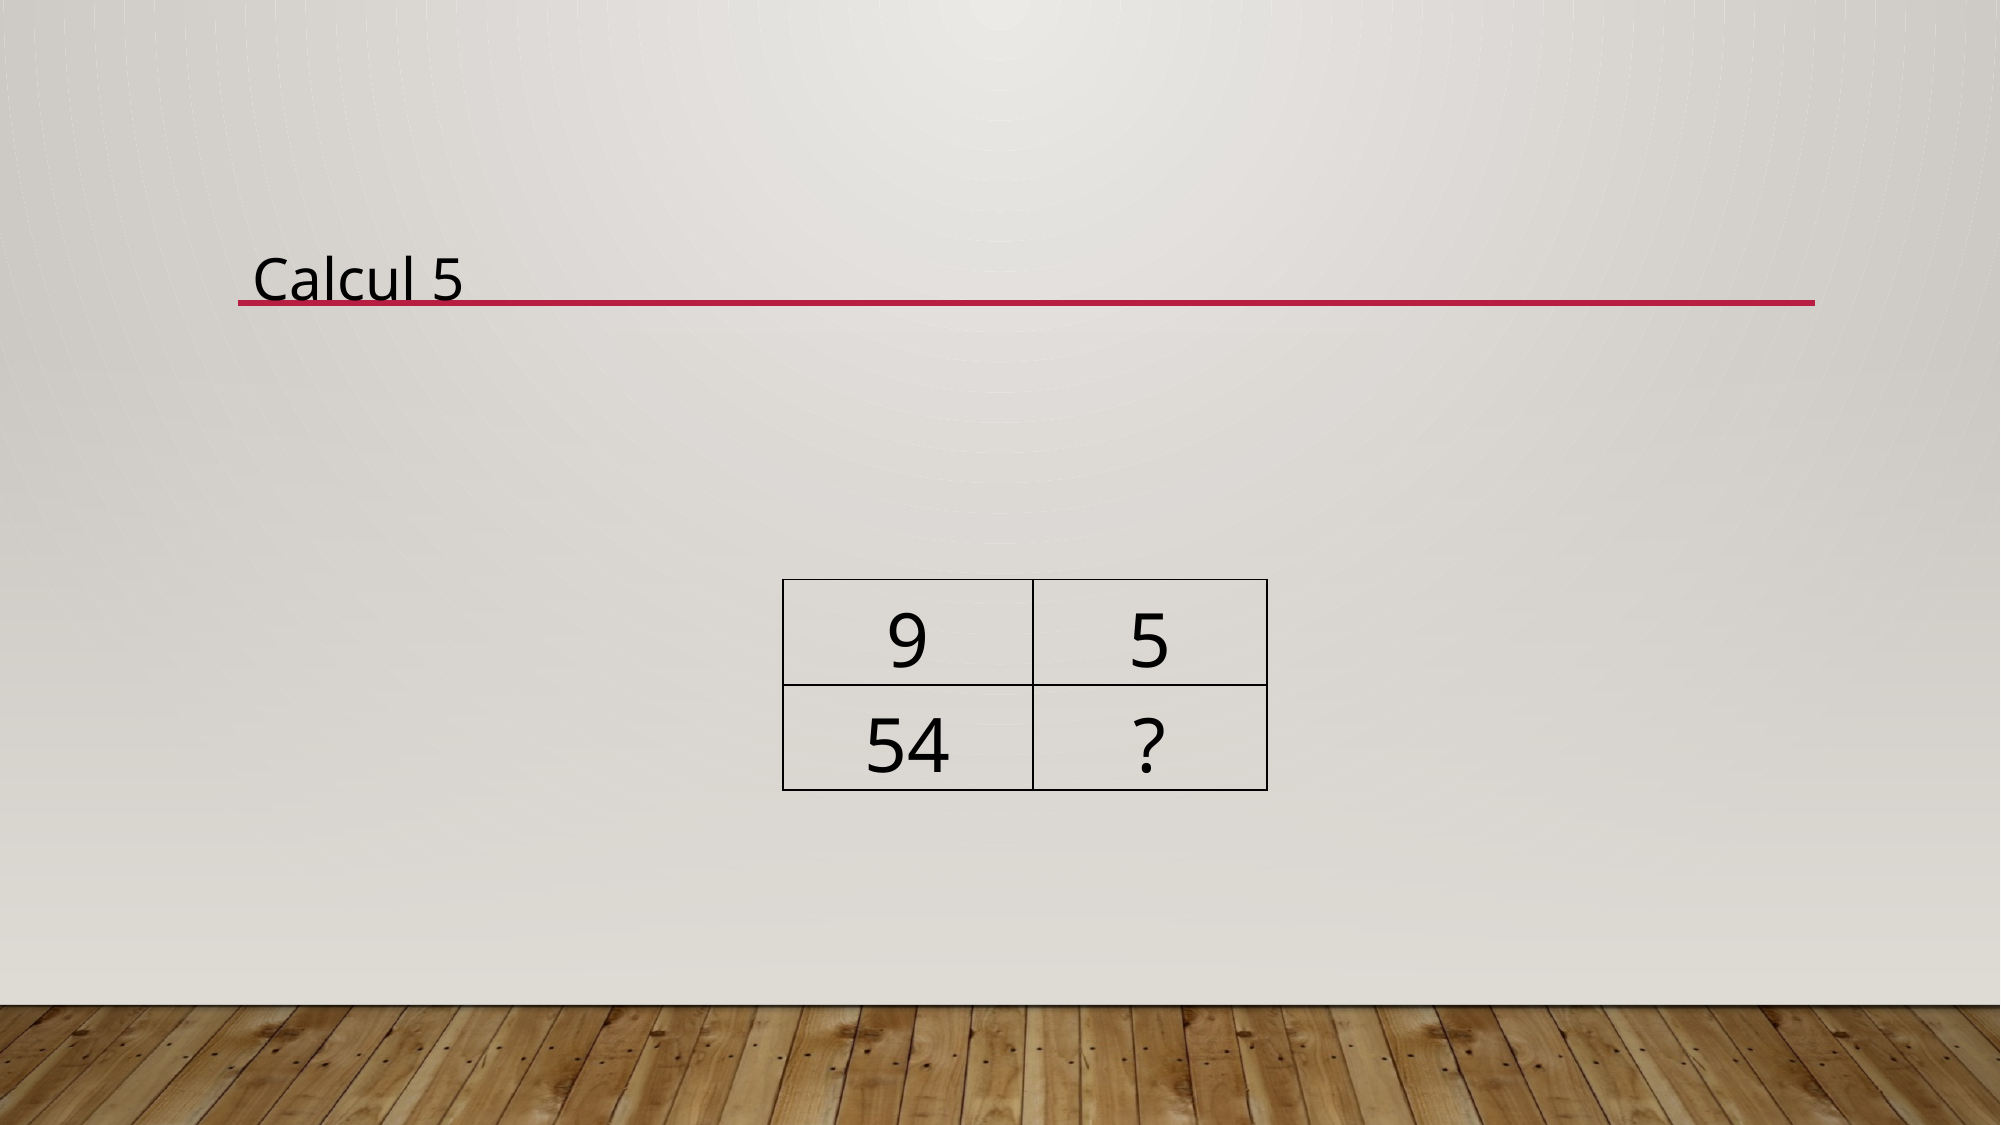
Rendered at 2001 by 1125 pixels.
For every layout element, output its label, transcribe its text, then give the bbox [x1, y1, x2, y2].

table_cell ? [1034, 686, 1266, 789]
table_cell 54 [784, 686, 1032, 789]
picture [0, 1005, 2000, 1125]
text_box Calcul 5 [238, 234, 602, 320]
table_header 5 [1034, 580, 1266, 684]
table_header 9 [784, 580, 1032, 684]
